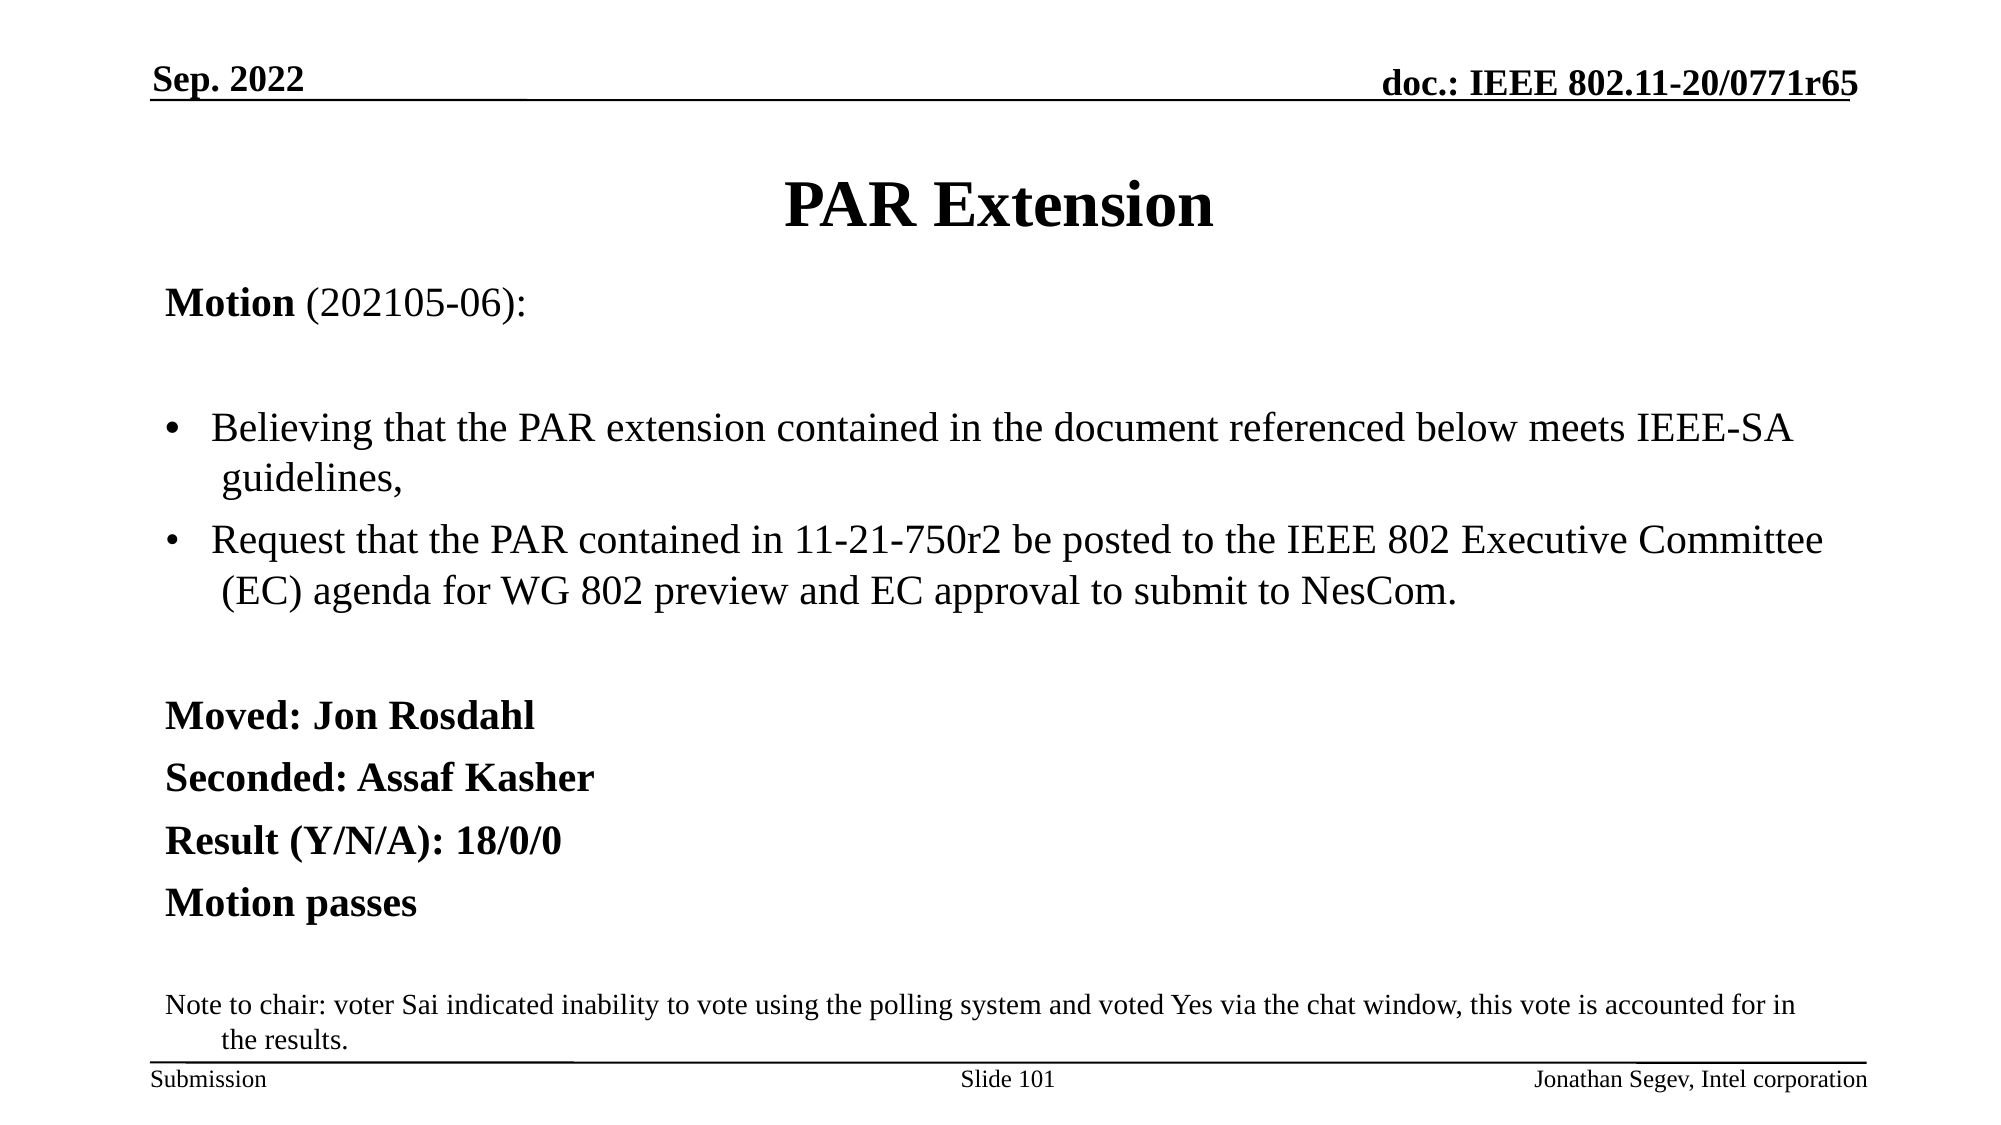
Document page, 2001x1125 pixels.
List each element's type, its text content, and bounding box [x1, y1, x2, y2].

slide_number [152, 54, 563, 100]
list Motion (202105-06): • Believing that the PAR extension contained in the document referenced below meets IEEE-SA guidelines, • Request that the PAR contained in 11-21-750r2 be posted to the IEEE 802 Executive Committee (EC) agenda for WG 802 preview and EC approval to submit to NesCom. Moved: Jon Rosdahl Seconded: Assaf Kasher Result (Y/N/A): 18/0/0 Motion passes Note to chair: voter Sai indicated inability to vote using the polling system and voted Yes via the chat window, this vote is accounted for in the results. [149, 266, 1850, 1000]
slide_number Slide 101 [950, 1061, 1067, 1123]
title PAR Extension [149, 112, 1850, 266]
footer Jonathan Segev, Intel corporation [1171, 1061, 1869, 1093]
